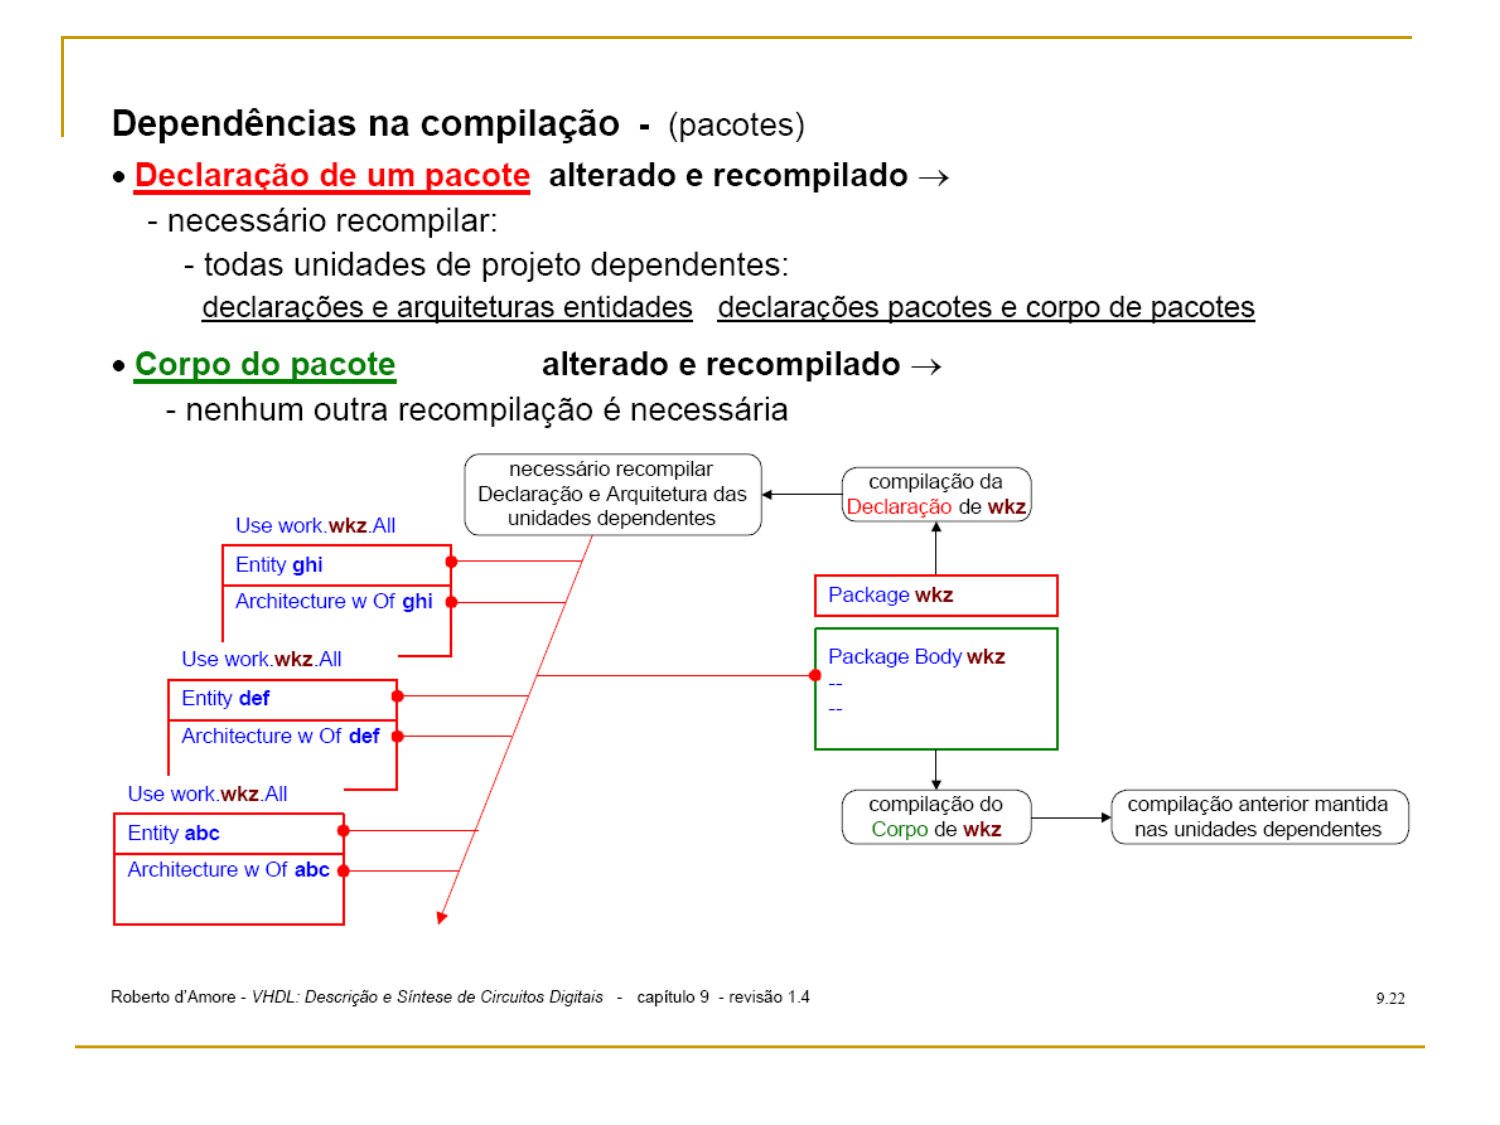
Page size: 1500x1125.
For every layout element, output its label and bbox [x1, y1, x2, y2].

picture [64, 54, 1452, 1033]
